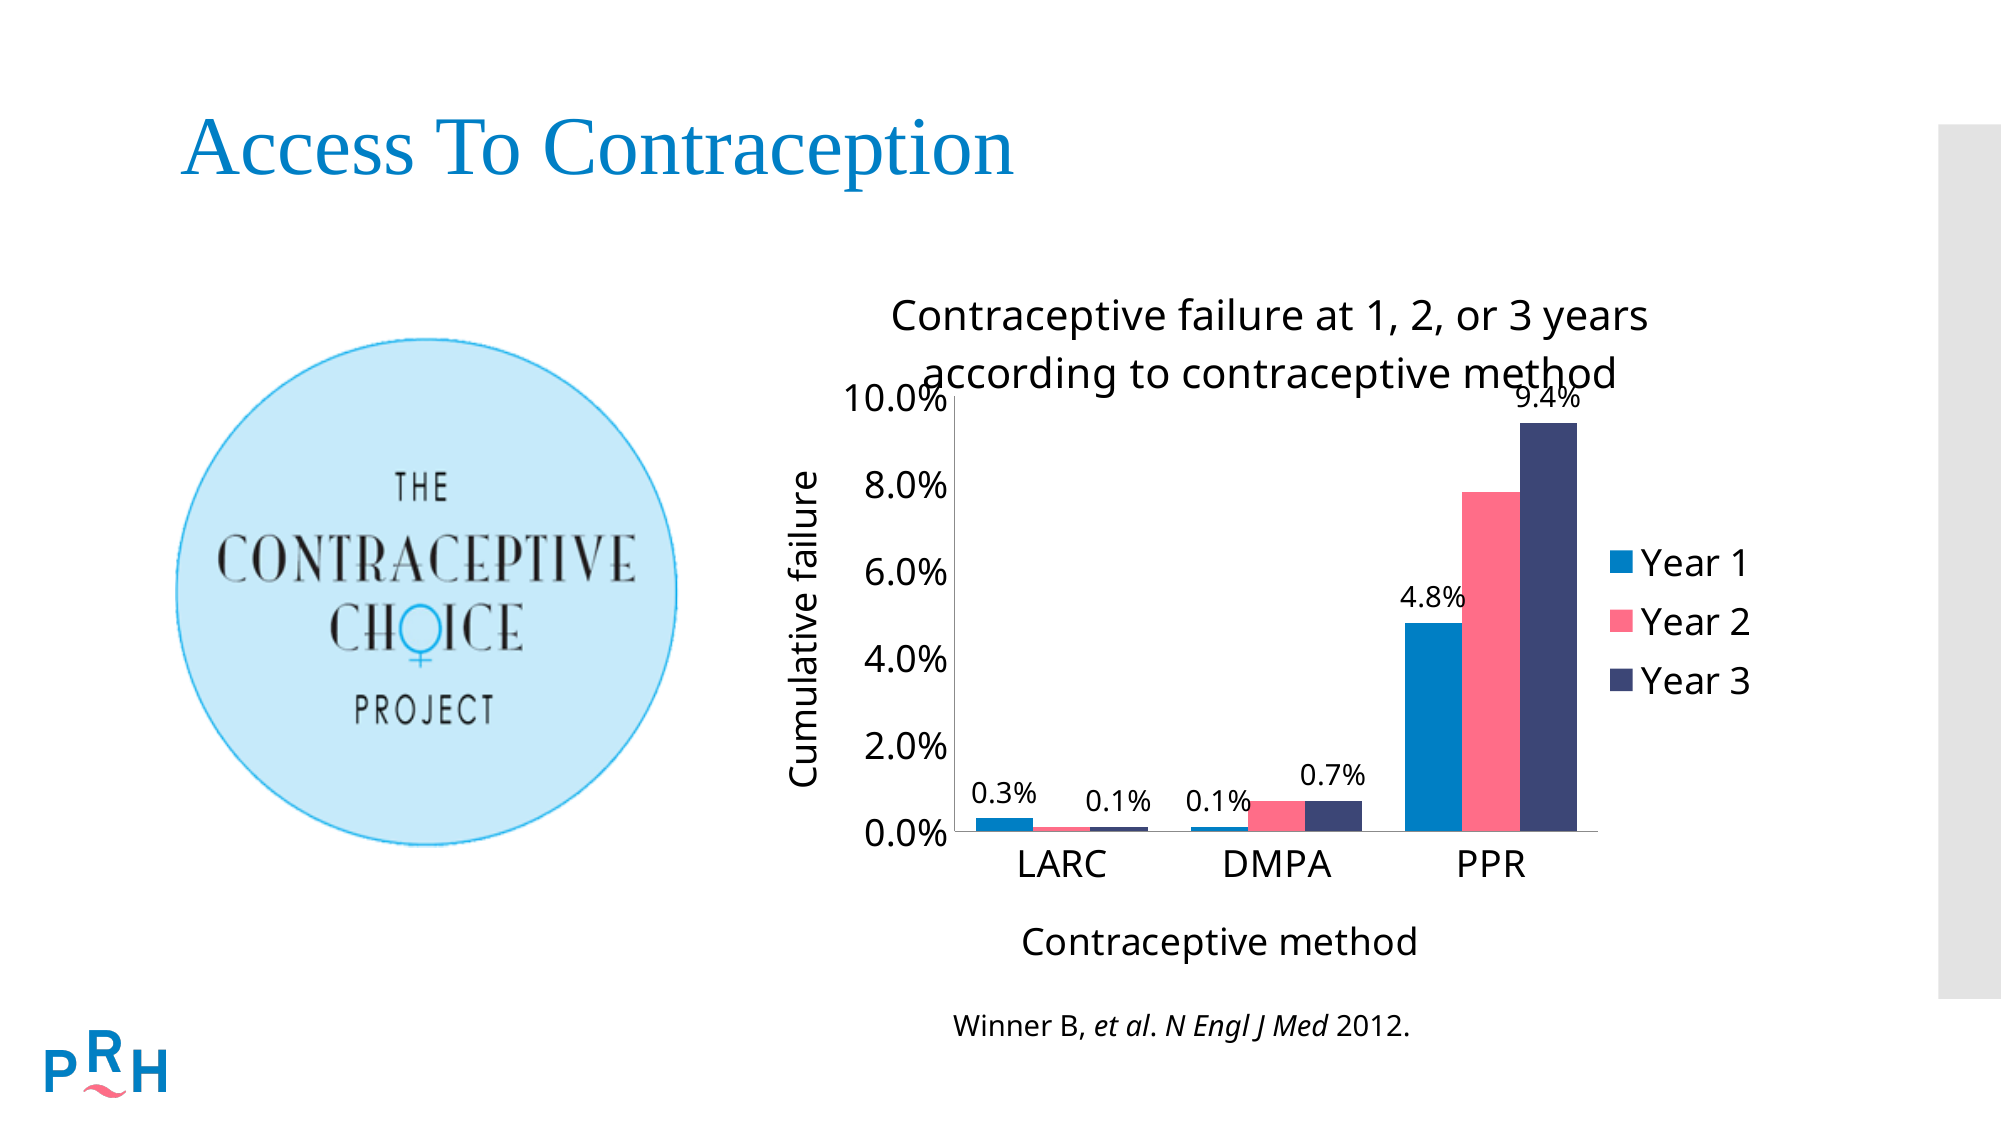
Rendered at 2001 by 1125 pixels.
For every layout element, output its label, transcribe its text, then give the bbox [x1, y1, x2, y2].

text_box Winner B, et al. N Engl J Med 2012. [953, 993, 2000, 1054]
list Access To Contraception [165, 95, 1053, 247]
picture [45, 1030, 166, 1098]
picture [175, 320, 681, 848]
chart [763, 249, 1777, 992]
picture [97, 1037, 113, 1049]
picture [53, 1057, 68, 1070]
